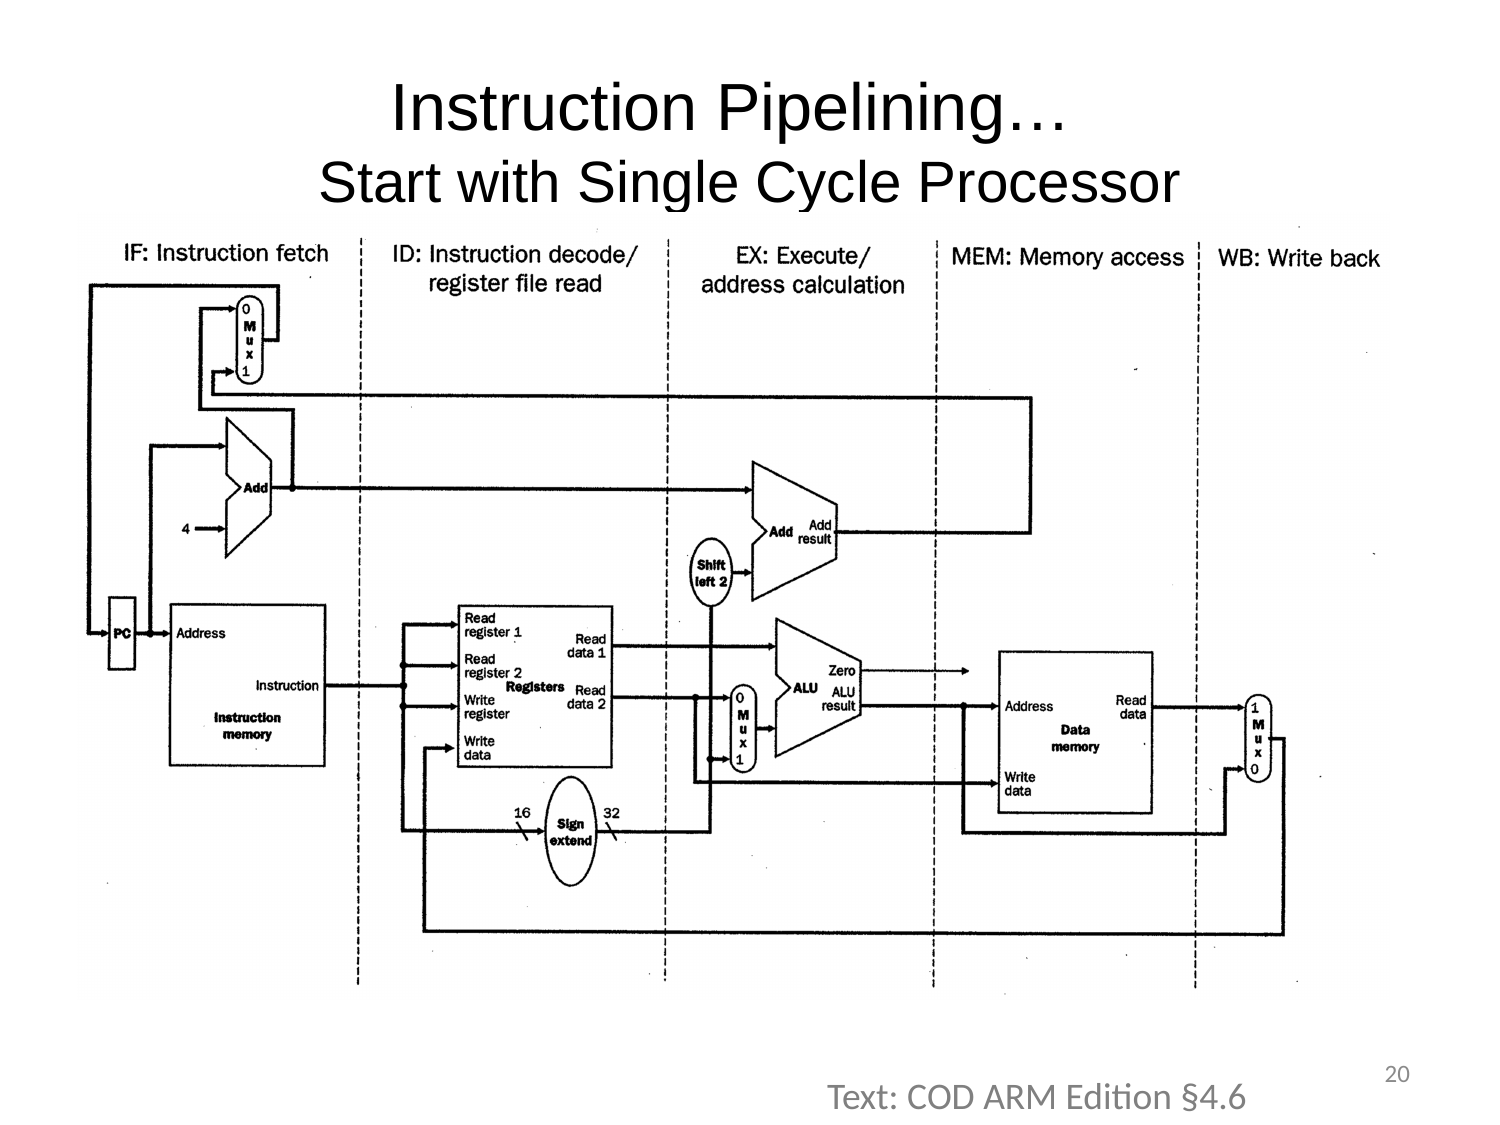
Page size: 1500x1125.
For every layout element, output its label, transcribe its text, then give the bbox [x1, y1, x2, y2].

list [76, 212, 1390, 1001]
text_box Text: COD ARM Edition §4.6 [812, 1064, 1350, 1125]
title Instruction Pipelining… Start with Single Cycle Processor [75, 45, 1425, 233]
slide_number 20 [1074, 1042, 1425, 1103]
